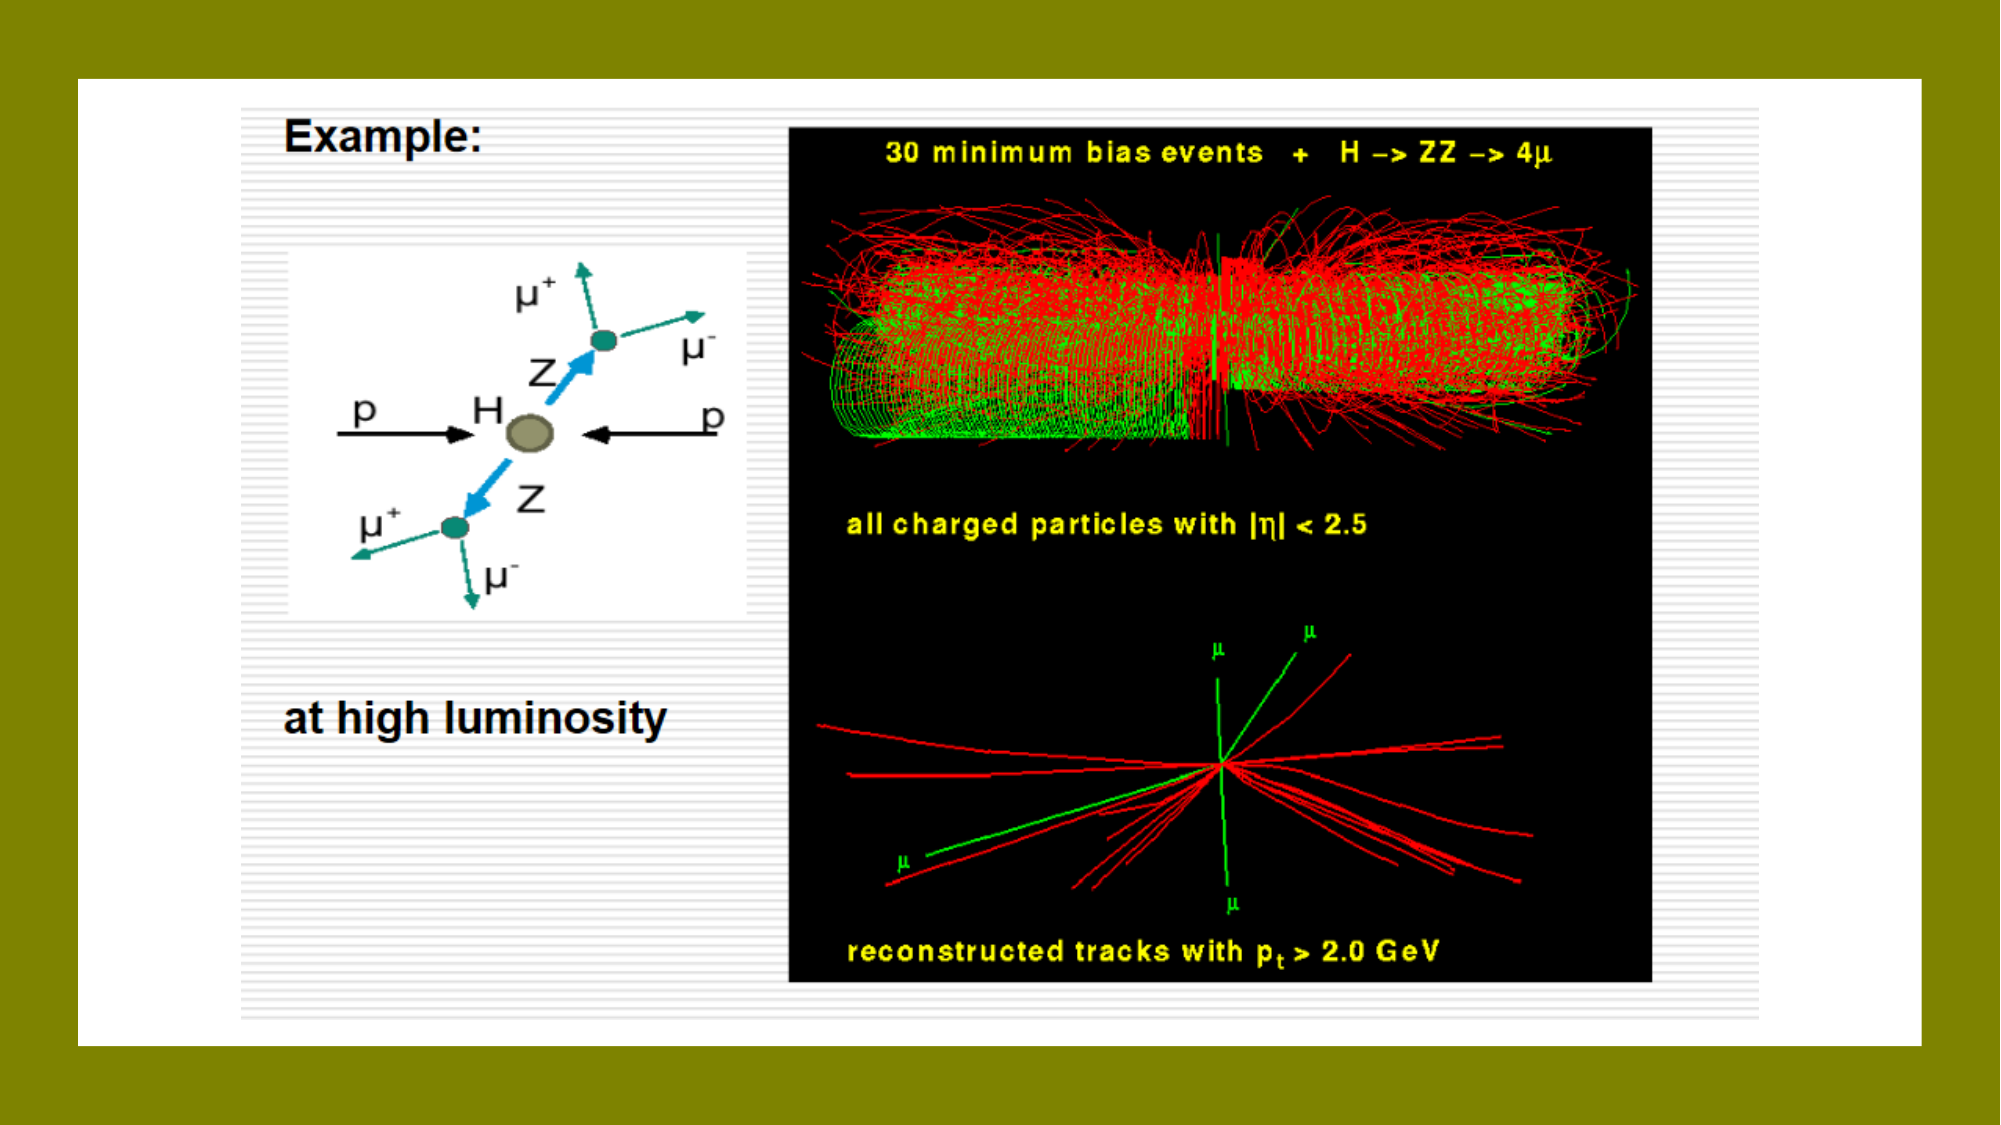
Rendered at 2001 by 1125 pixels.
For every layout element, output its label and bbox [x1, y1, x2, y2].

text_box [0, 0, 2000, 1125]
text_box [77, 78, 1923, 1047]
list [241, 105, 1759, 1020]
